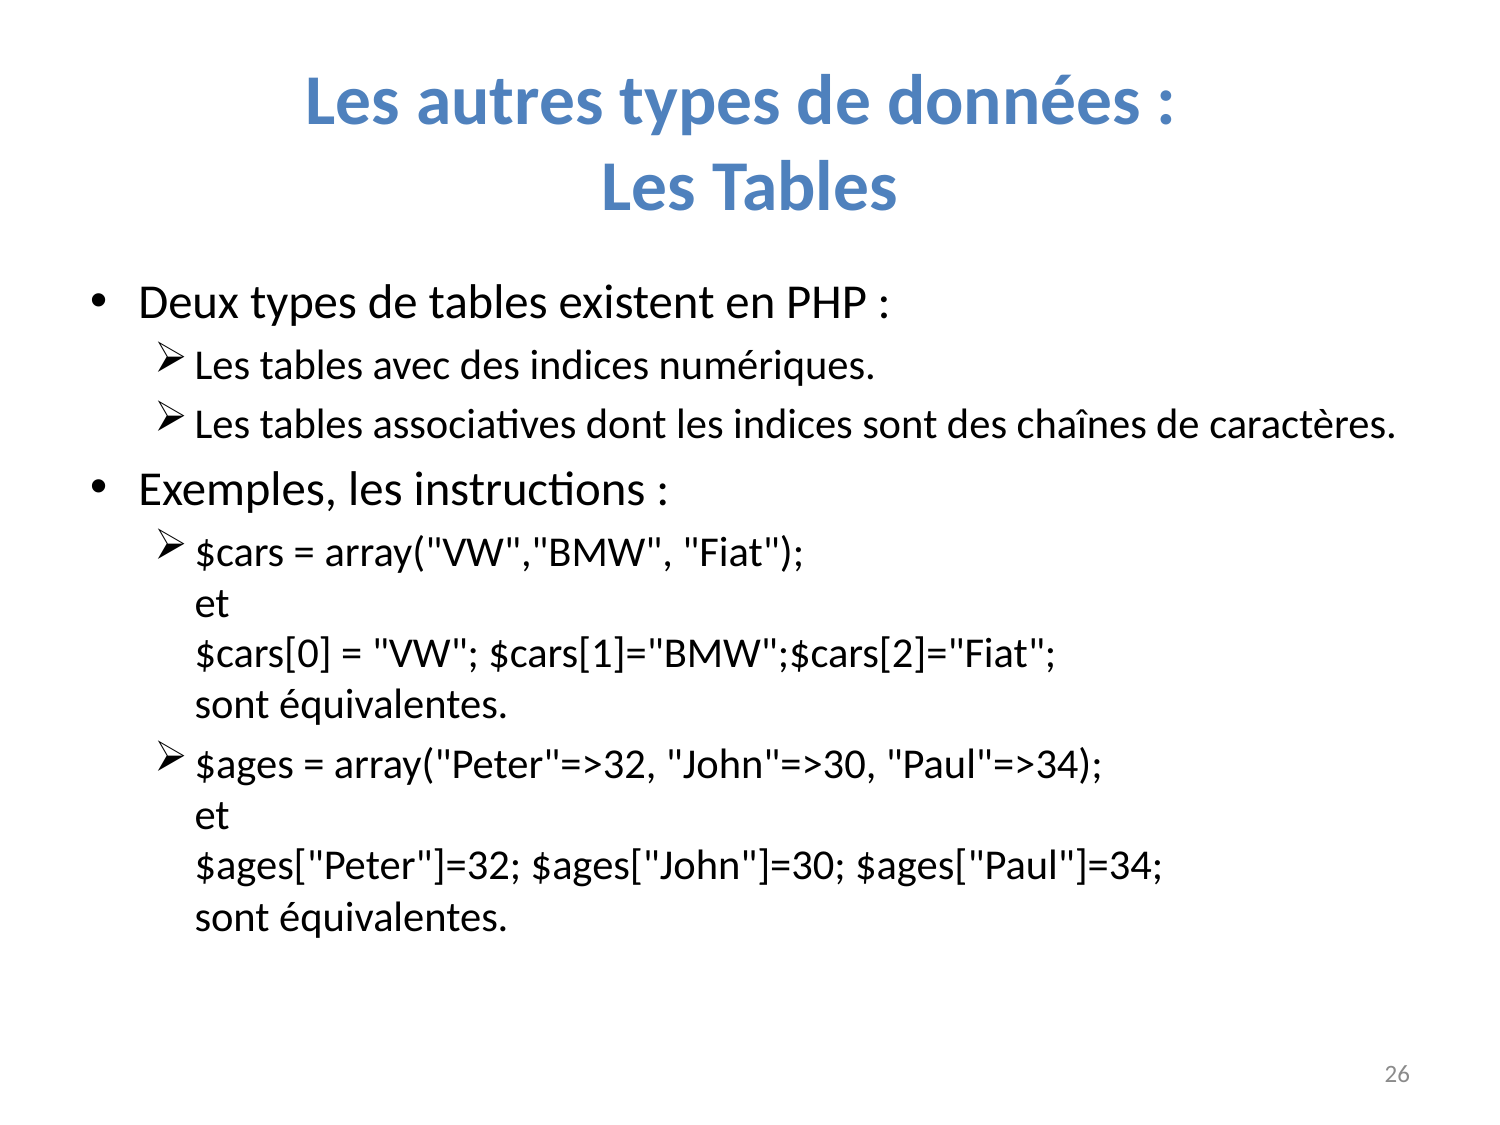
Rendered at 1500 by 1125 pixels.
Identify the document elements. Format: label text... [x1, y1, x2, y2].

title Les autres types de données : Les Tables [75, 45, 1425, 233]
slide_number 26 [1074, 1042, 1425, 1103]
list Deux types de tables existent en PHP : Les tables avec des indices numériques. Les tables associatives dont les indices sont des chaînes de caractères. Exemples, les instructions : $cars = array("VW","BMW", "Fiat"); et $cars[0] = "VW"; $cars[1]="BMW";$cars[2]="Fiat"; sont équivalentes. $ages = array("Peter"=>32, "John"=>30, "Paul"=>34); et $ages["Peter"]=32; $ages["John"]=30; $ages["Paul"]=34; sont équivalentes. [75, 262, 1425, 1005]
